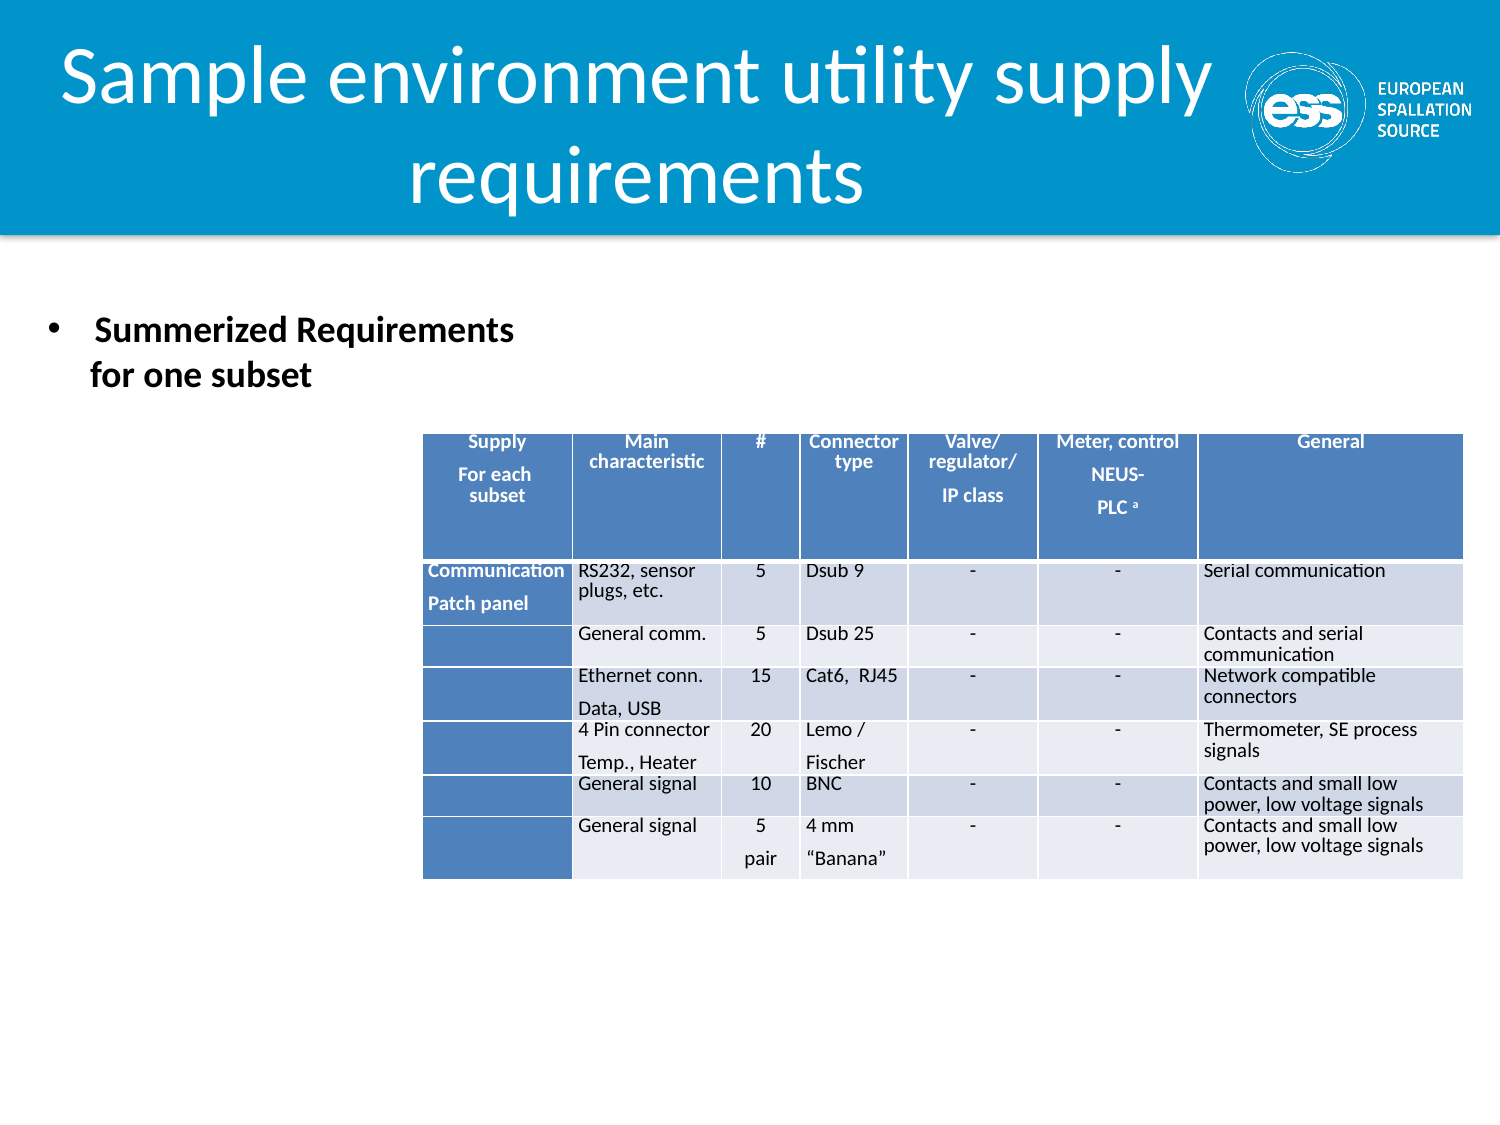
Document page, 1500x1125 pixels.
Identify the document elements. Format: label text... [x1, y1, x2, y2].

table_header Connector type [801, 434, 907, 559]
picture [1436, 104, 1444, 115]
table_cell General comm. [573, 626, 721, 666]
table_cell [423, 626, 572, 666]
table_cell Lemo / Fischer [801, 722, 907, 774]
table_cell - [1039, 668, 1197, 720]
table_cell Thermometer, SE process signals [1199, 722, 1463, 774]
table_header General [1199, 434, 1463, 559]
table_cell - [1039, 776, 1197, 816]
table_cell Network compatible connectors [1199, 668, 1463, 720]
table_cell 5 [722, 564, 799, 625]
table_cell Contacts and small low power, low voltage signals [1199, 817, 1463, 879]
table_cell - [909, 626, 1037, 666]
table_cell Contacts and small low power, low voltage signals [1199, 776, 1463, 816]
table_cell - [1039, 626, 1197, 666]
table_cell [423, 722, 572, 774]
table_cell General signal [573, 776, 721, 816]
table_cell 4 Pin connector Temp., Heater [573, 722, 721, 774]
table_cell Ethernet conn. Data, USB [573, 668, 721, 720]
table_cell Cat6, RJ45 [801, 668, 907, 720]
table_cell Dsub 9 [801, 564, 907, 625]
table_cell - [1039, 564, 1197, 625]
picture [1418, 104, 1423, 115]
picture [1432, 125, 1438, 136]
table_cell Contacts and serial communication [1199, 626, 1463, 666]
table_cell [423, 668, 572, 720]
picture [1398, 109, 1406, 115]
picture [1409, 104, 1415, 115]
table_cell 20 [722, 722, 799, 774]
table_cell - [909, 817, 1037, 879]
table_cell [423, 776, 572, 816]
text_box Sample environment utility supply requirements [0, 0, 1275, 242]
picture [1389, 104, 1393, 115]
table_cell [423, 817, 572, 879]
picture [1379, 83, 1385, 94]
table_header # [722, 434, 799, 559]
table_header Valve/ regulator/ IP class [909, 434, 1037, 559]
table_cell - [1039, 722, 1197, 774]
picture [1423, 83, 1430, 94]
picture [1275, 94, 1340, 113]
table_cell Serial communication [1199, 564, 1463, 625]
table_cell General signal [573, 817, 721, 879]
picture [1454, 83, 1458, 94]
table_cell - [909, 722, 1037, 774]
table_header Supply For each subset [423, 434, 572, 559]
table_cell 5 [722, 626, 799, 666]
picture [1422, 125, 1428, 134]
text_box Summerized Requirements for one subset [33, 297, 530, 403]
table_header Main characteristic [573, 434, 721, 559]
picture [1443, 86, 1450, 93]
table_cell Dsub 25 [801, 626, 907, 666]
table_cell - [909, 776, 1037, 816]
table_cell Communication Patch panel [423, 564, 572, 625]
table_cell RS232, sensor plugs, etc. [573, 564, 721, 625]
table_cell 10 [722, 776, 799, 816]
table_header Meter, control NEUS- PLC a [1039, 434, 1197, 559]
picture [1275, 106, 1342, 127]
picture [1400, 83, 1407, 94]
table_cell - [909, 668, 1037, 720]
table_cell 5 pair [722, 817, 799, 879]
table_cell BNC [801, 776, 907, 816]
table_cell - [909, 564, 1037, 625]
table_cell - [1039, 817, 1197, 879]
table_cell 15 [722, 668, 799, 720]
table_cell 4 mm “Banana” [801, 817, 907, 879]
